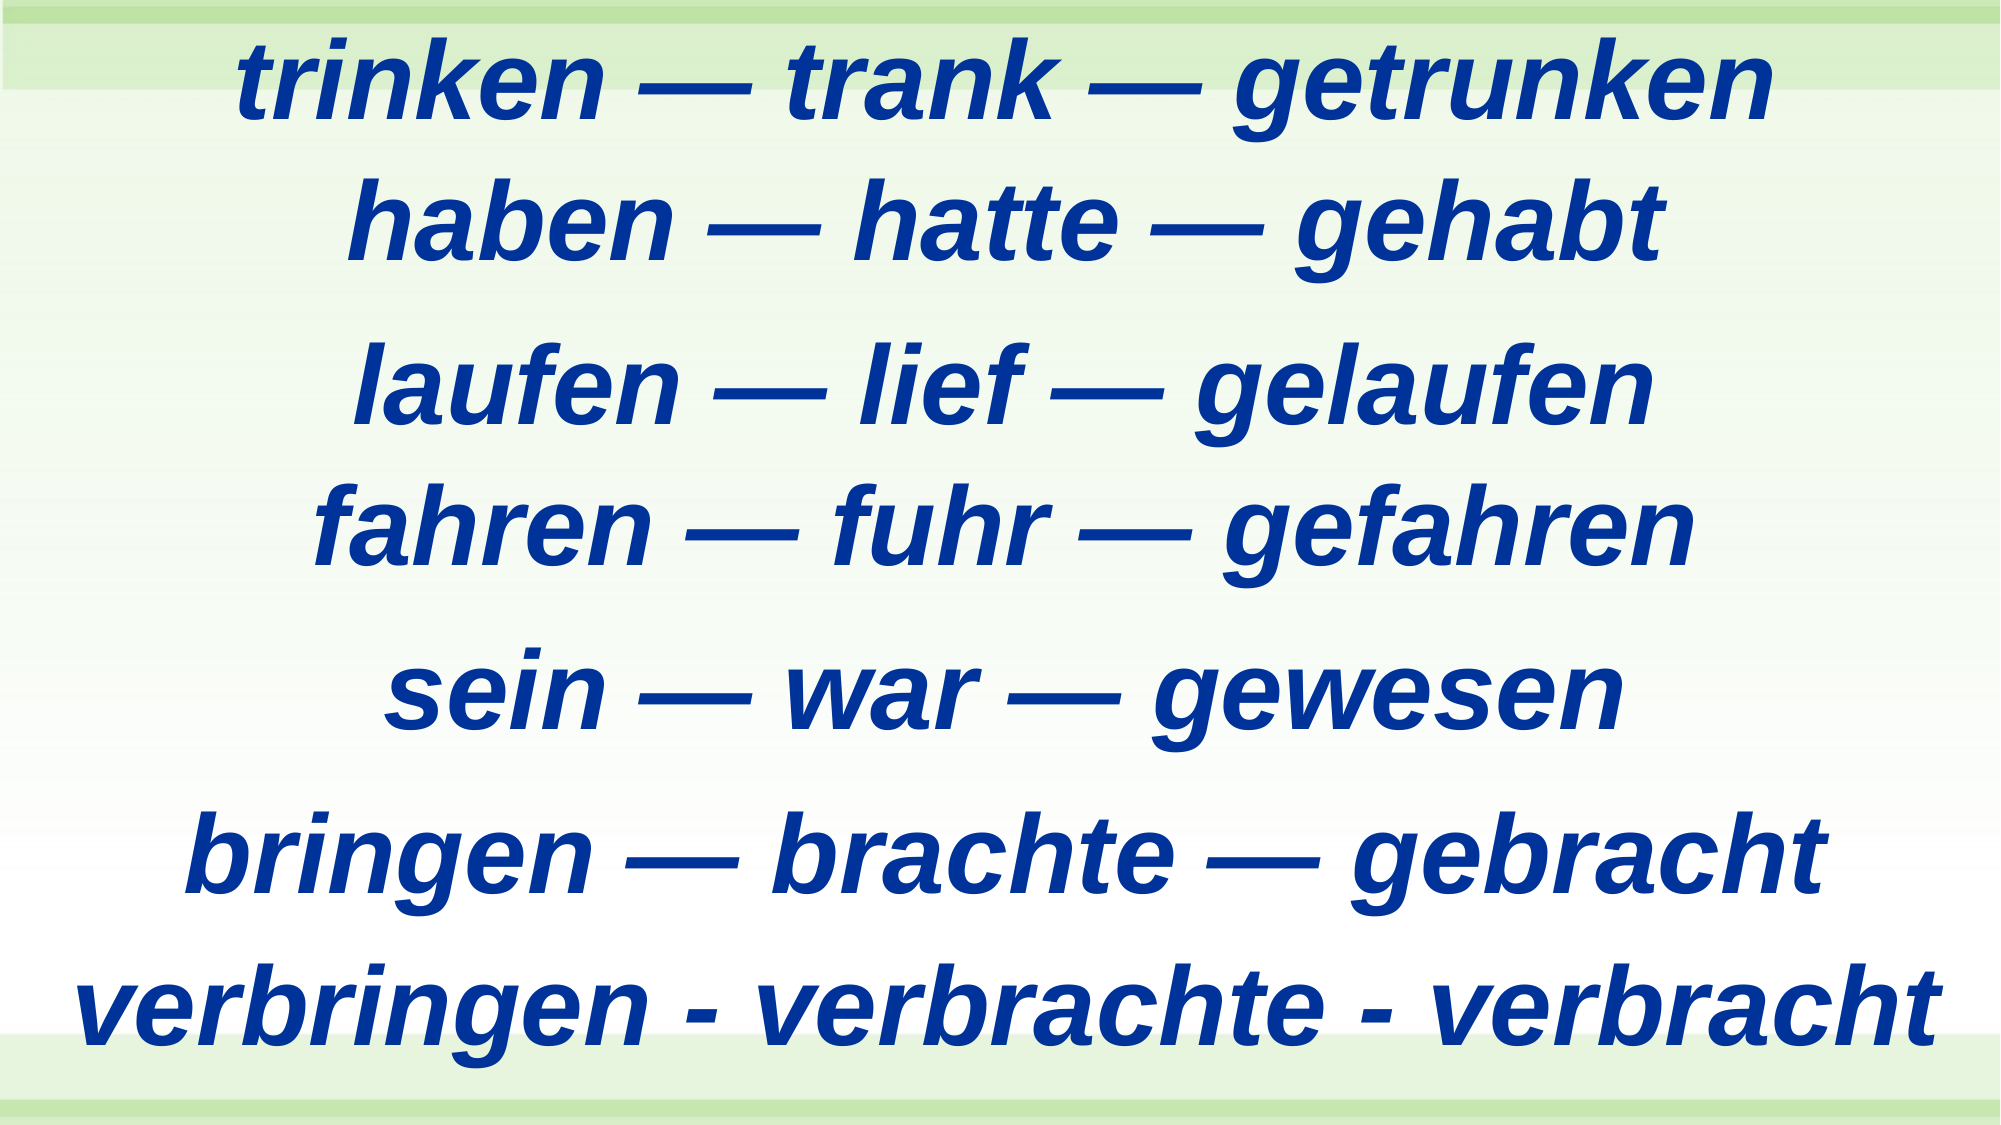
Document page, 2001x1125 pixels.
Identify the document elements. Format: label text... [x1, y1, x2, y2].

picture [0, 0, 2001, 1125]
text_box laufen — lief — gelaufen [0, 304, 2000, 442]
text_box bringen — brachte — gebracht [0, 773, 2000, 926]
text_box haben — hatte — gehabt [0, 140, 2000, 282]
text_box sein — war — gewesen [0, 609, 2000, 762]
text_box verbringen - verbrachte - verbracht [0, 926, 2000, 1079]
text_box fahren — fuhr — gefahren [0, 445, 2000, 589]
text_box trinken — trank — getrunken [0, 0, 2000, 140]
